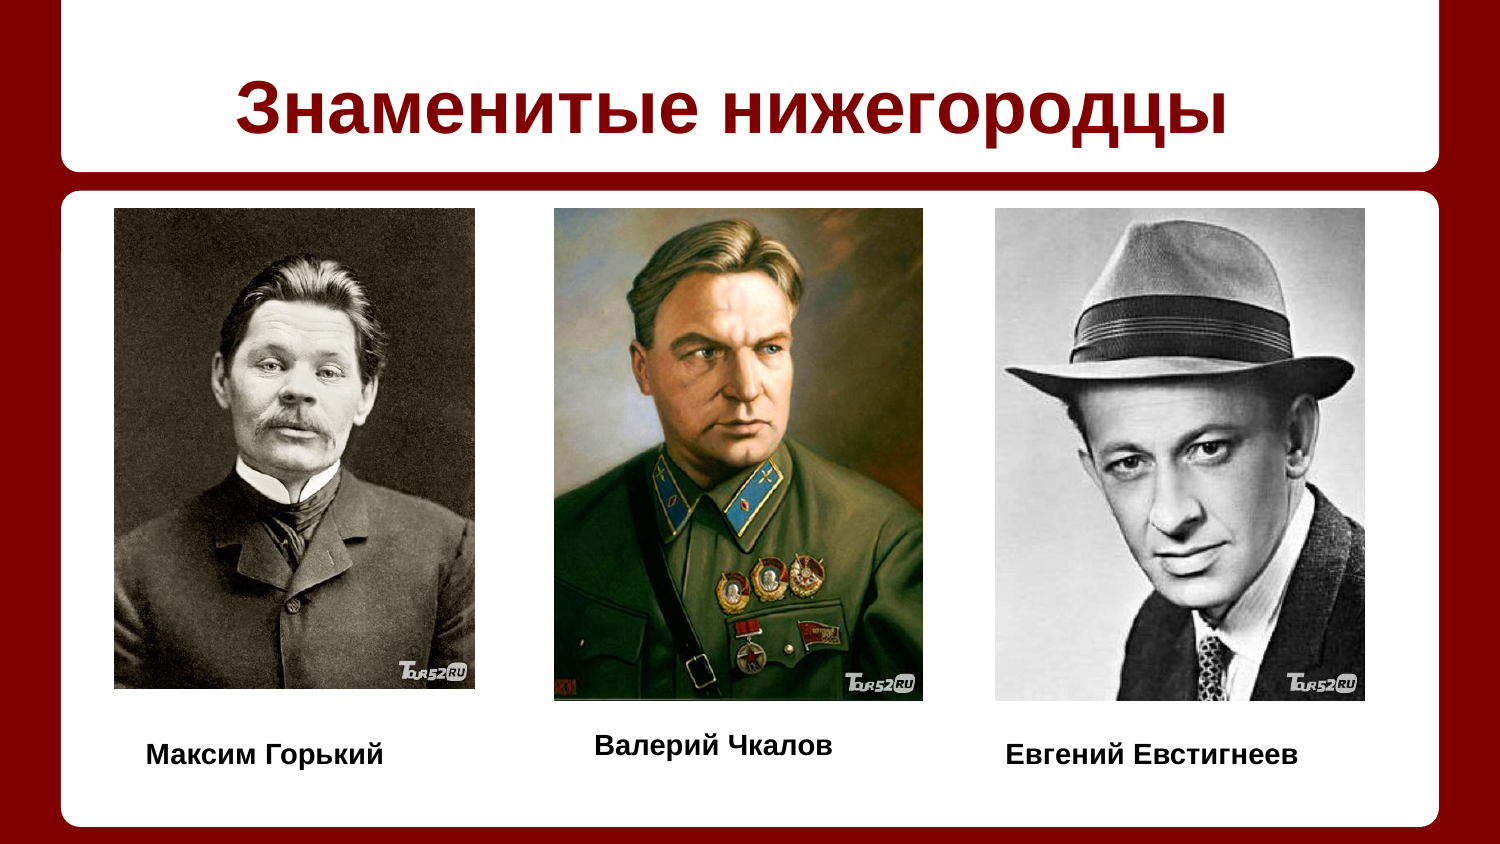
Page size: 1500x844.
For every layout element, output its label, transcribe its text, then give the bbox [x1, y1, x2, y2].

picture [995, 208, 1365, 701]
text_box Валерий Чкалов [554, 698, 969, 789]
picture [554, 208, 924, 701]
title Знаменитые нижегородцы [75, 22, 1425, 164]
text_box Евгений Евстигнеев [990, 720, 1370, 839]
picture [114, 208, 475, 689]
text_box Максим Горький [130, 720, 406, 797]
